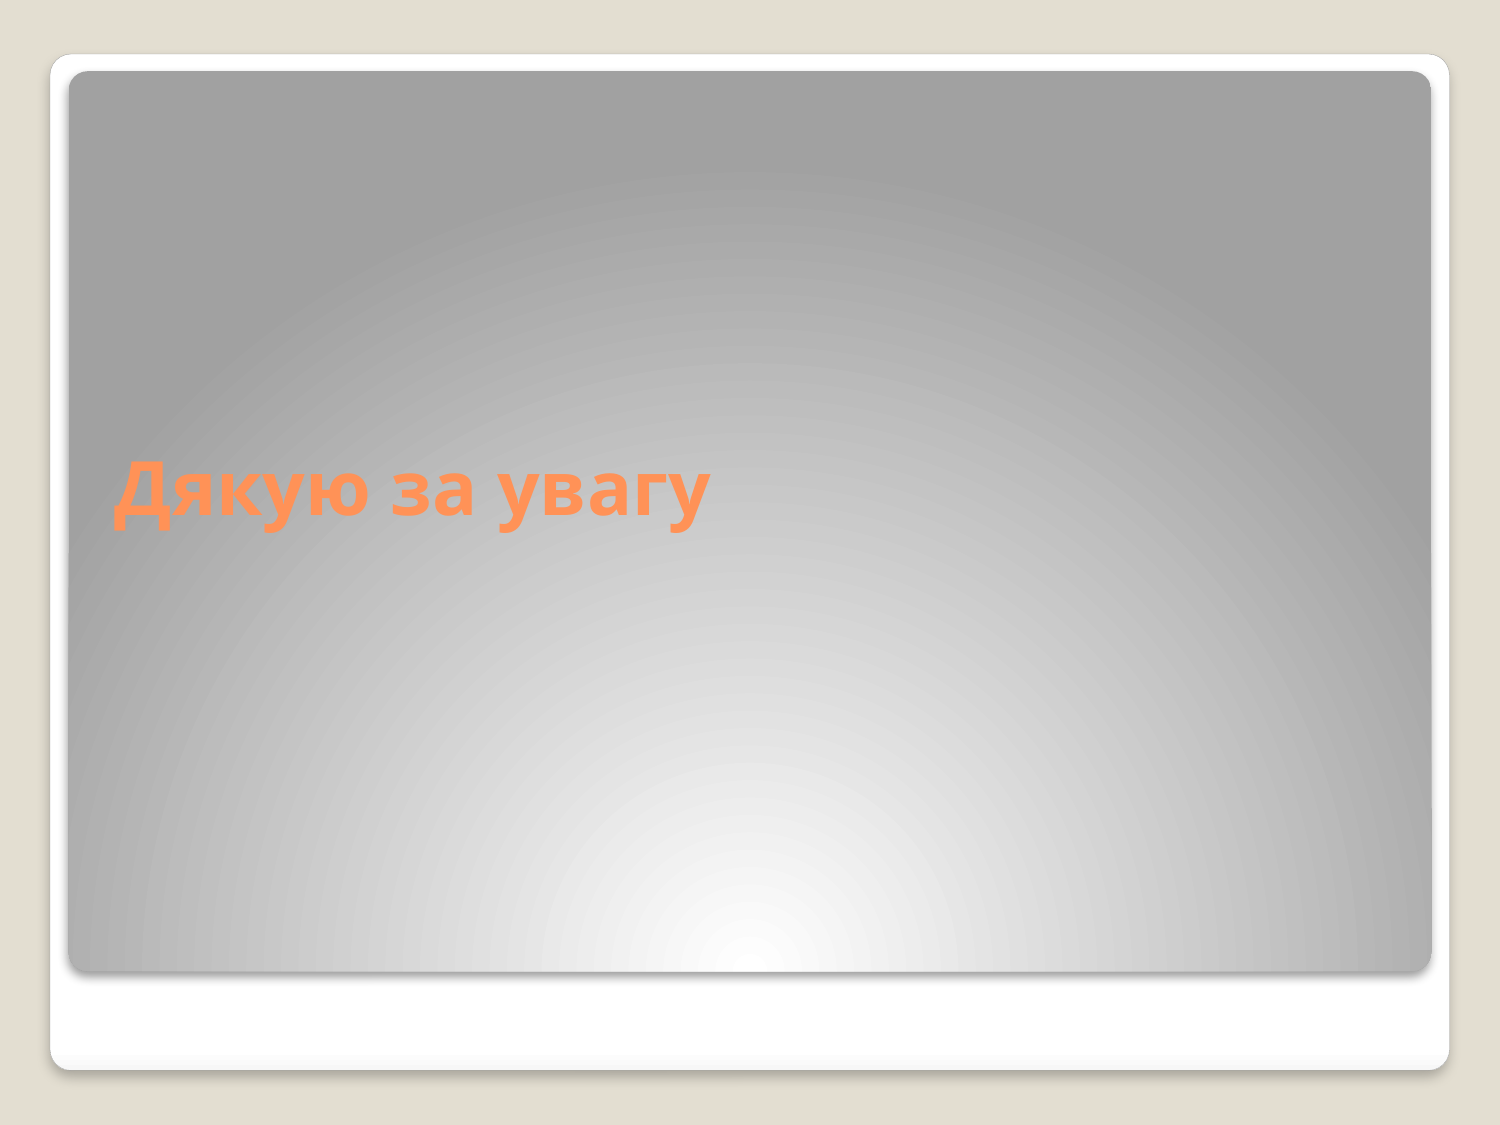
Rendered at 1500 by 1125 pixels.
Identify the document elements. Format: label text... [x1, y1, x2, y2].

title Дякую за увагу [100, 349, 1451, 538]
